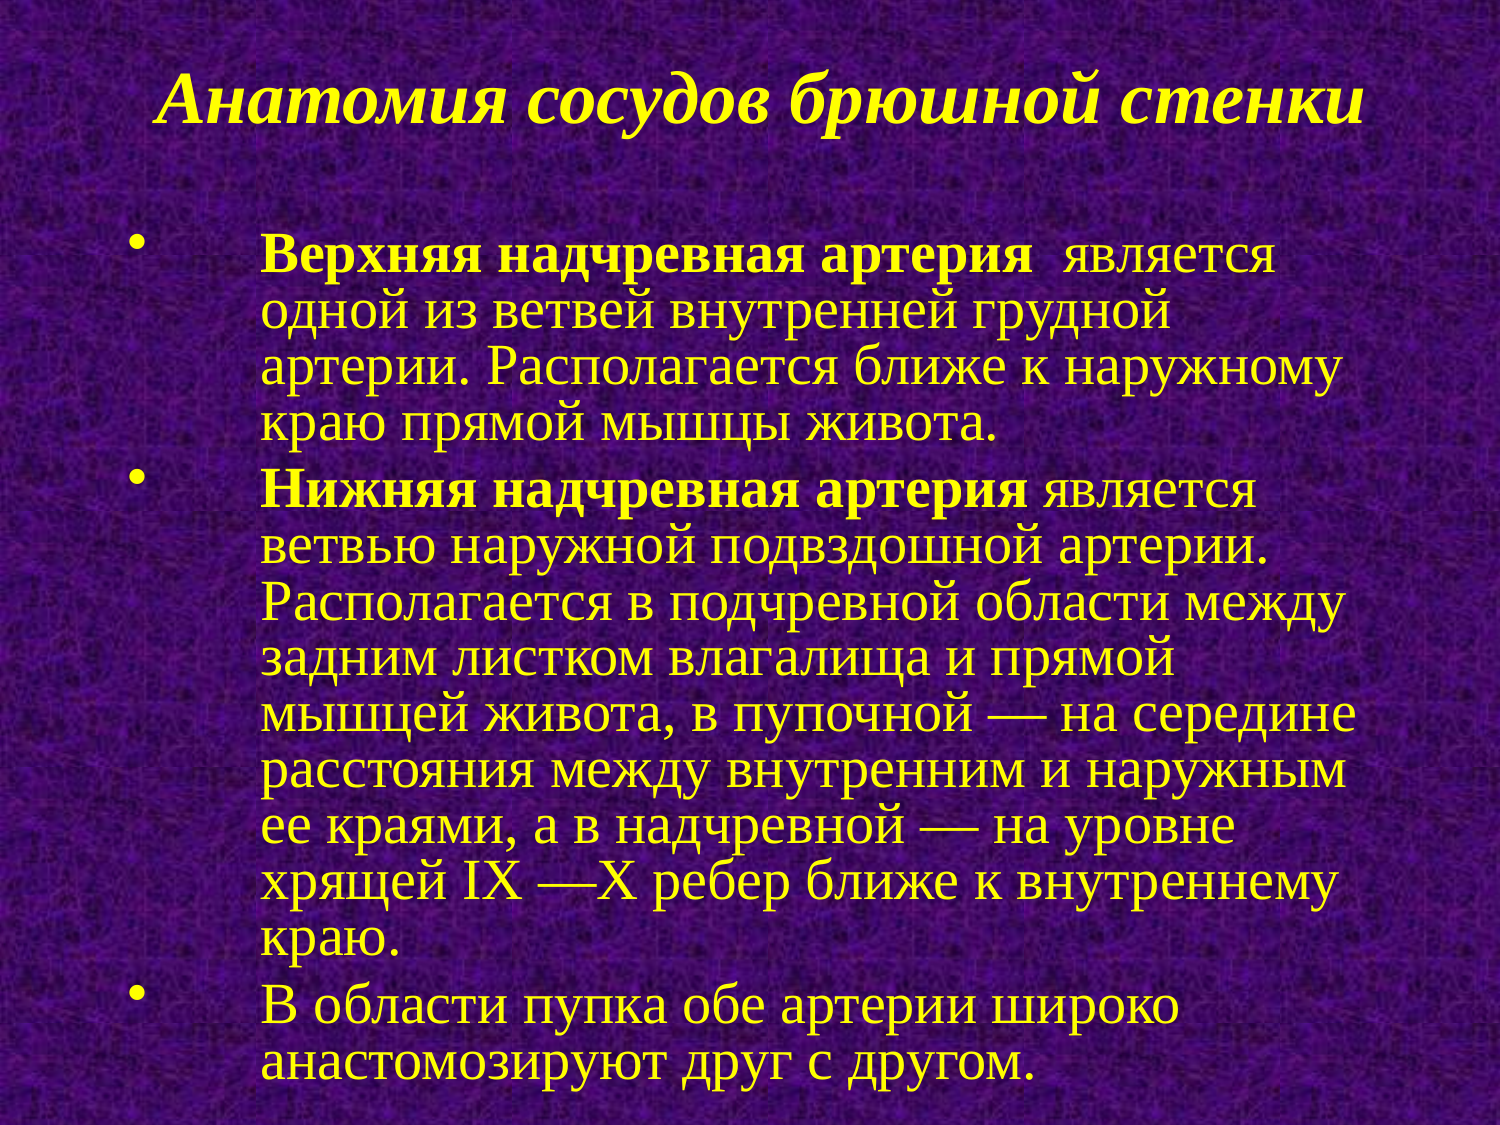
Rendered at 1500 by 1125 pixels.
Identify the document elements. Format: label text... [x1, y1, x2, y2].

list Верхняя надчревная артерия является одной из ветвей внутренней грудной артерии. Располагается ближе к наружному краю прямой мышцы живота. Нижняя надчревная артерия является ветвью наружной подвздошной артерии. Располагается в подчревной области между задним листком влагалища и прямой мышцей живота, в пупочной — на середине расстояния между внутренним и наружным ее краями, а в надчревной — на уровне хрящей IX —Х ребер ближе к внутреннему краю. В области пупка обе артерии широко анастомозируют друг с другом. [111, 219, 1388, 896]
picture [0, 0, 1500, 1125]
title Анатомия сосудов брюшной стенки [123, 0, 1400, 188]
